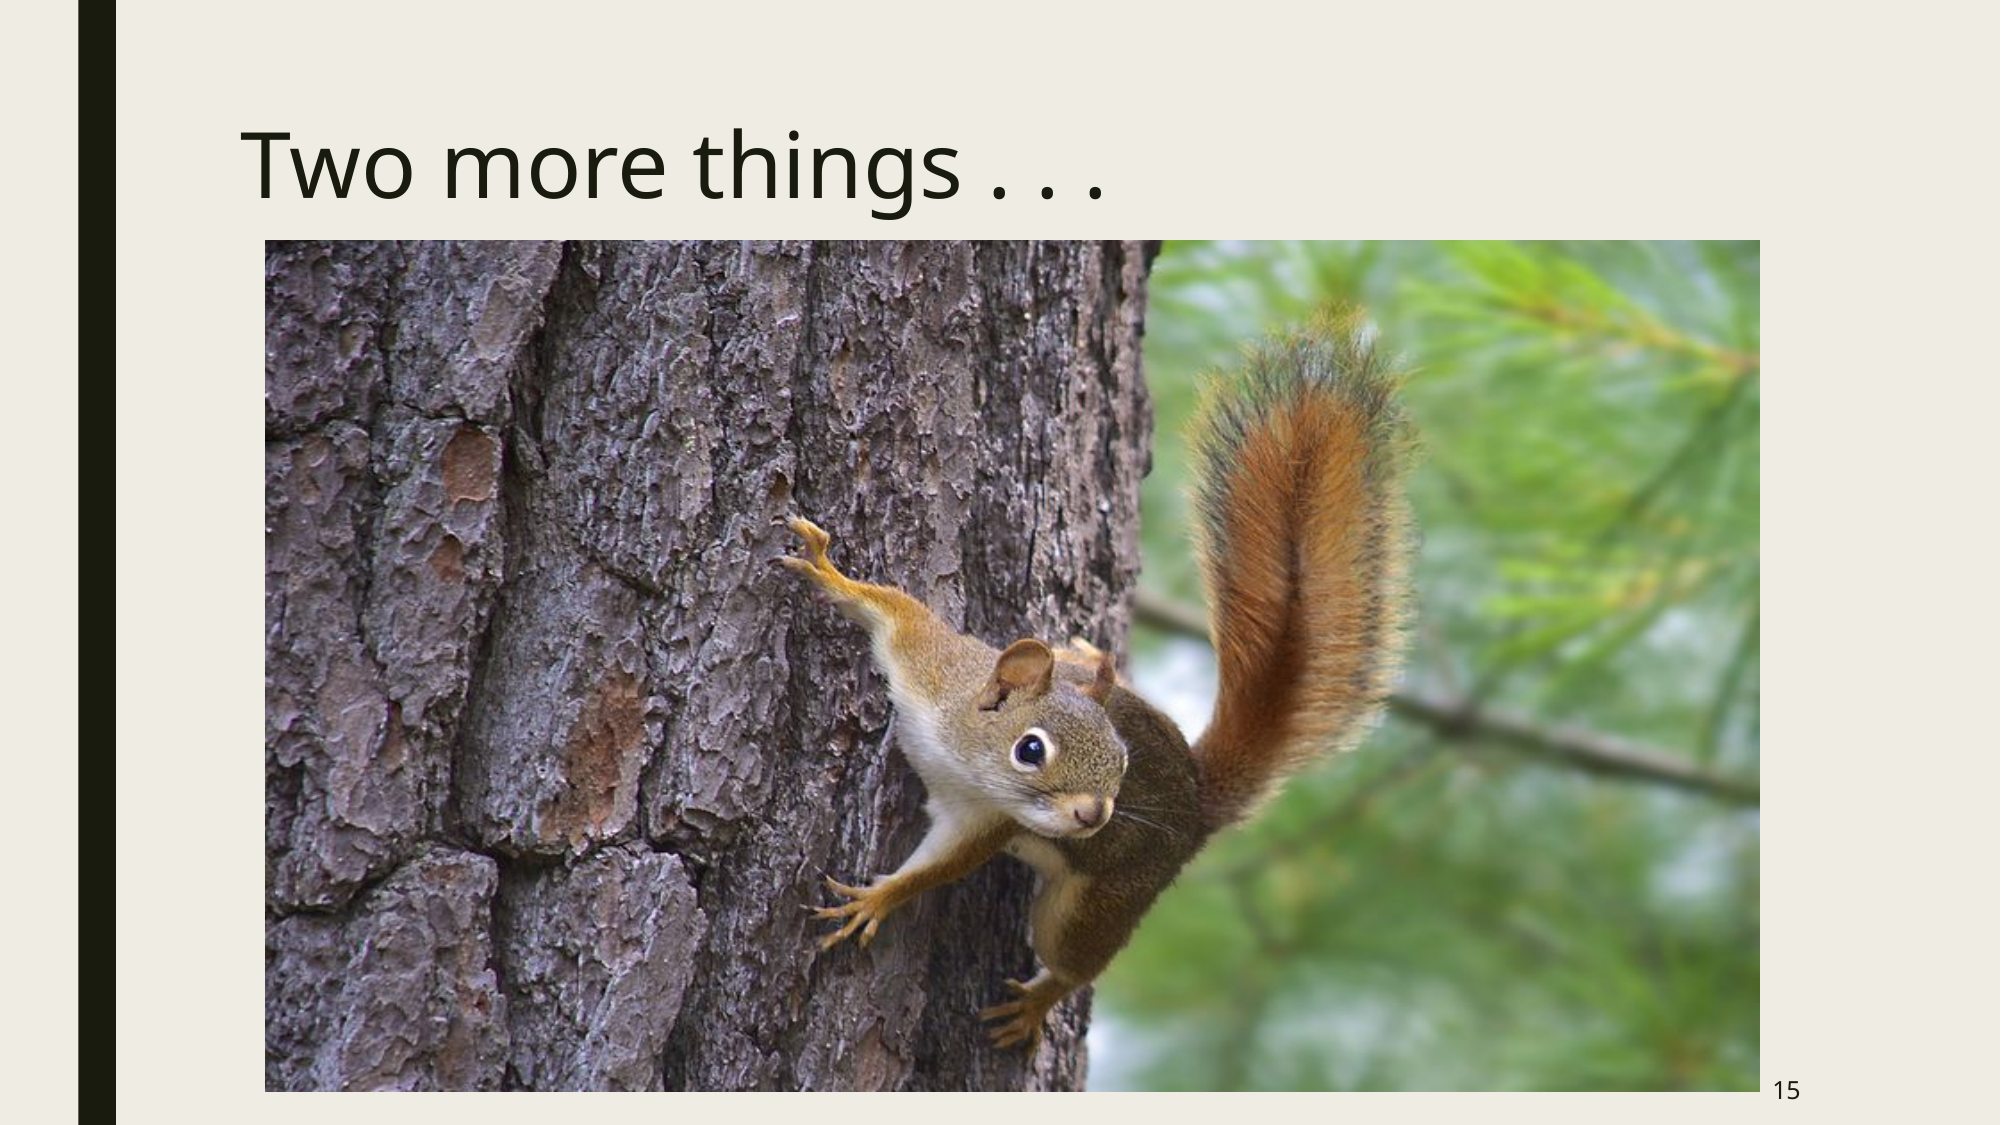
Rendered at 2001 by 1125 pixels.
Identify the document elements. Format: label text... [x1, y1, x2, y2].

picture [265, 240, 1760, 1092]
title Two more things . . . [225, 112, 1800, 357]
slide_number 15 [1553, 1058, 1816, 1125]
